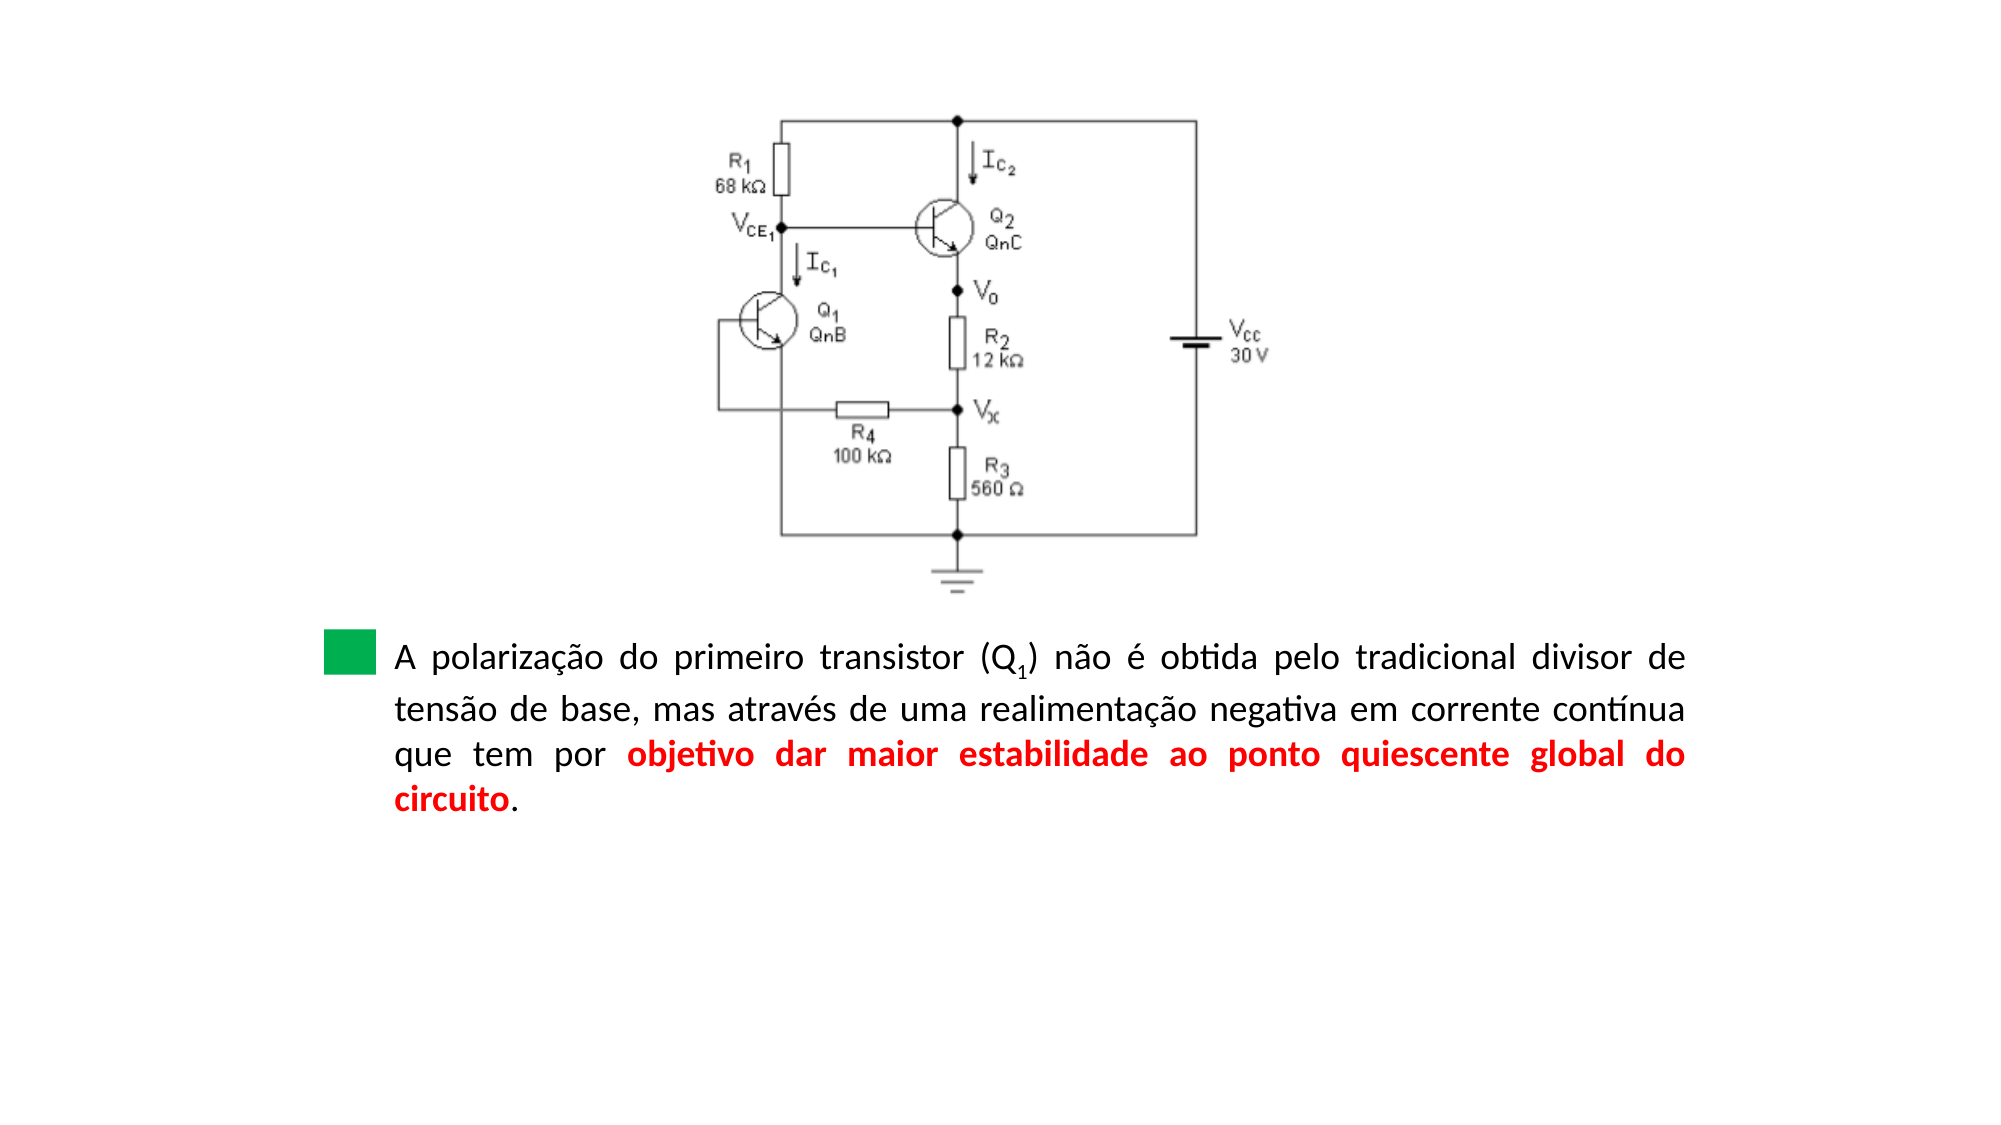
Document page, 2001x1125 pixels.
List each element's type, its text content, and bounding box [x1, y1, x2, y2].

text_box [324, 629, 376, 675]
text_box A polarização do primeiro transistor (Q1) não é obtida pelo tradicional divisor de tensão de base, mas através de uma realimentação negativa em corrente contínua que tem por objetivo dar maior estabilidade ao ponto quiescente global do circuito. [379, 624, 1702, 826]
picture [704, 103, 1275, 611]
